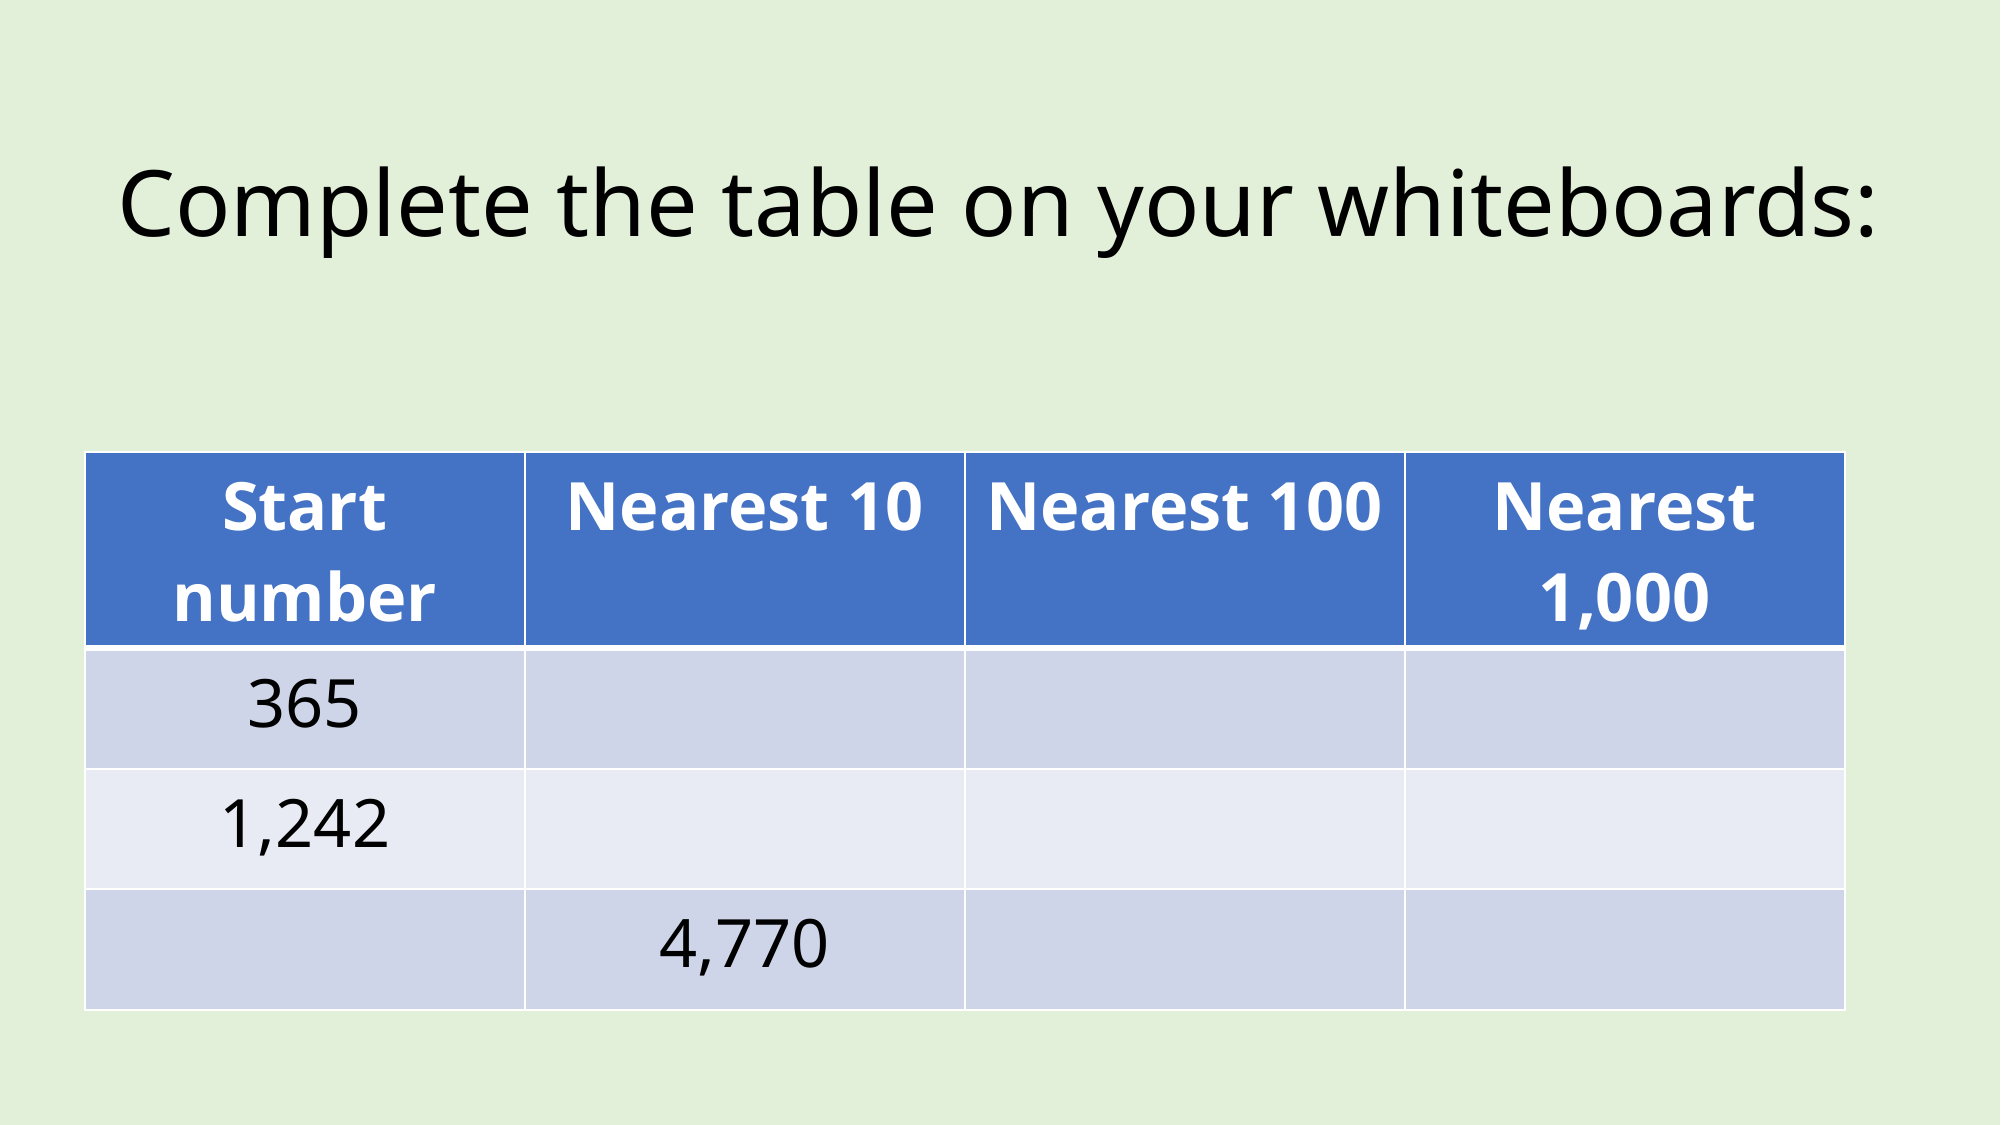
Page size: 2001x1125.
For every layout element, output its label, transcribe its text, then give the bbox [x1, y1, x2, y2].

table_cell [1406, 651, 1844, 768]
table_cell [526, 770, 964, 888]
table_cell [86, 890, 524, 1009]
table_cell [1406, 770, 1844, 888]
table_cell [966, 651, 1404, 768]
table_cell 4,770 [526, 890, 964, 1009]
table_header Start number [86, 453, 524, 645]
table_cell 365 [86, 651, 524, 768]
table_cell [966, 890, 1404, 1009]
table_header Nearest 100 [966, 453, 1404, 645]
table_header Nearest 10 [526, 453, 964, 645]
title Complete the table on your whiteboards: [102, 97, 1910, 316]
table_header Nearest 1,000 [1406, 453, 1844, 645]
table_cell 1,242 [86, 770, 524, 888]
table_cell [1406, 890, 1844, 1009]
table_cell [526, 651, 964, 768]
table_cell [966, 770, 1404, 888]
